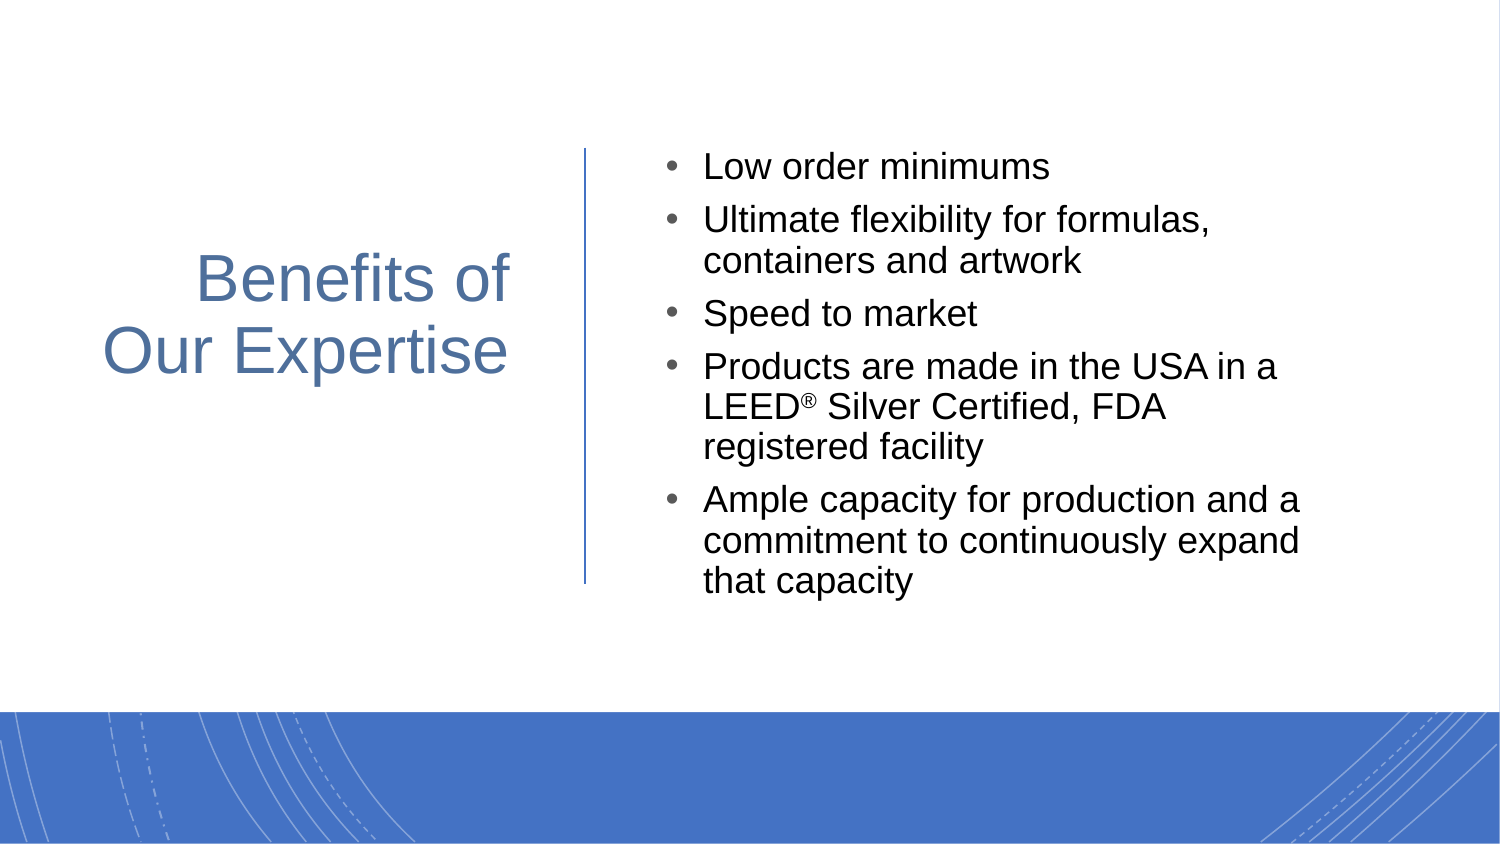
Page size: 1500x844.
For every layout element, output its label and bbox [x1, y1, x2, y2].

text_box [0, 0, 1497, 844]
